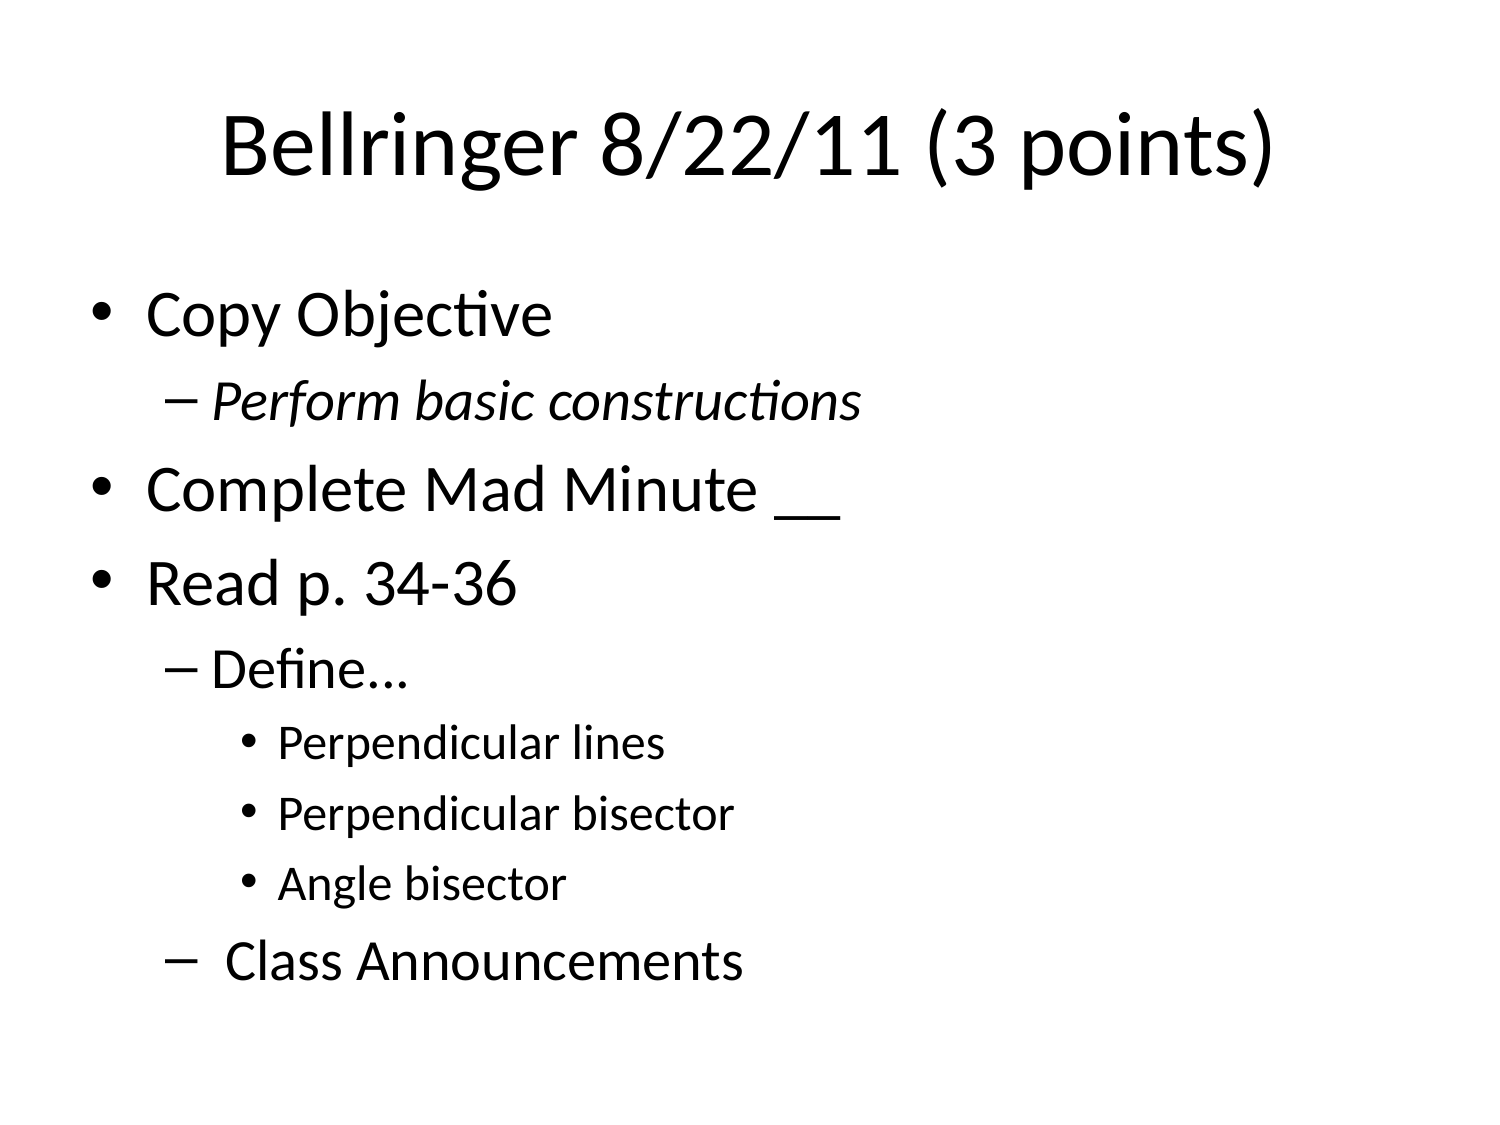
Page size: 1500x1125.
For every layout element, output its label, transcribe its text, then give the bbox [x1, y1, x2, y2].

list Copy Objective Perform basic constructions Complete Mad Minute __ Read p. 34-36 Define... Perpendicular lines Perpendicular bisector Angle bisector Class Announcements [75, 262, 1425, 1005]
title Bellringer 8/22/11 (3 points) [75, 45, 1425, 233]
